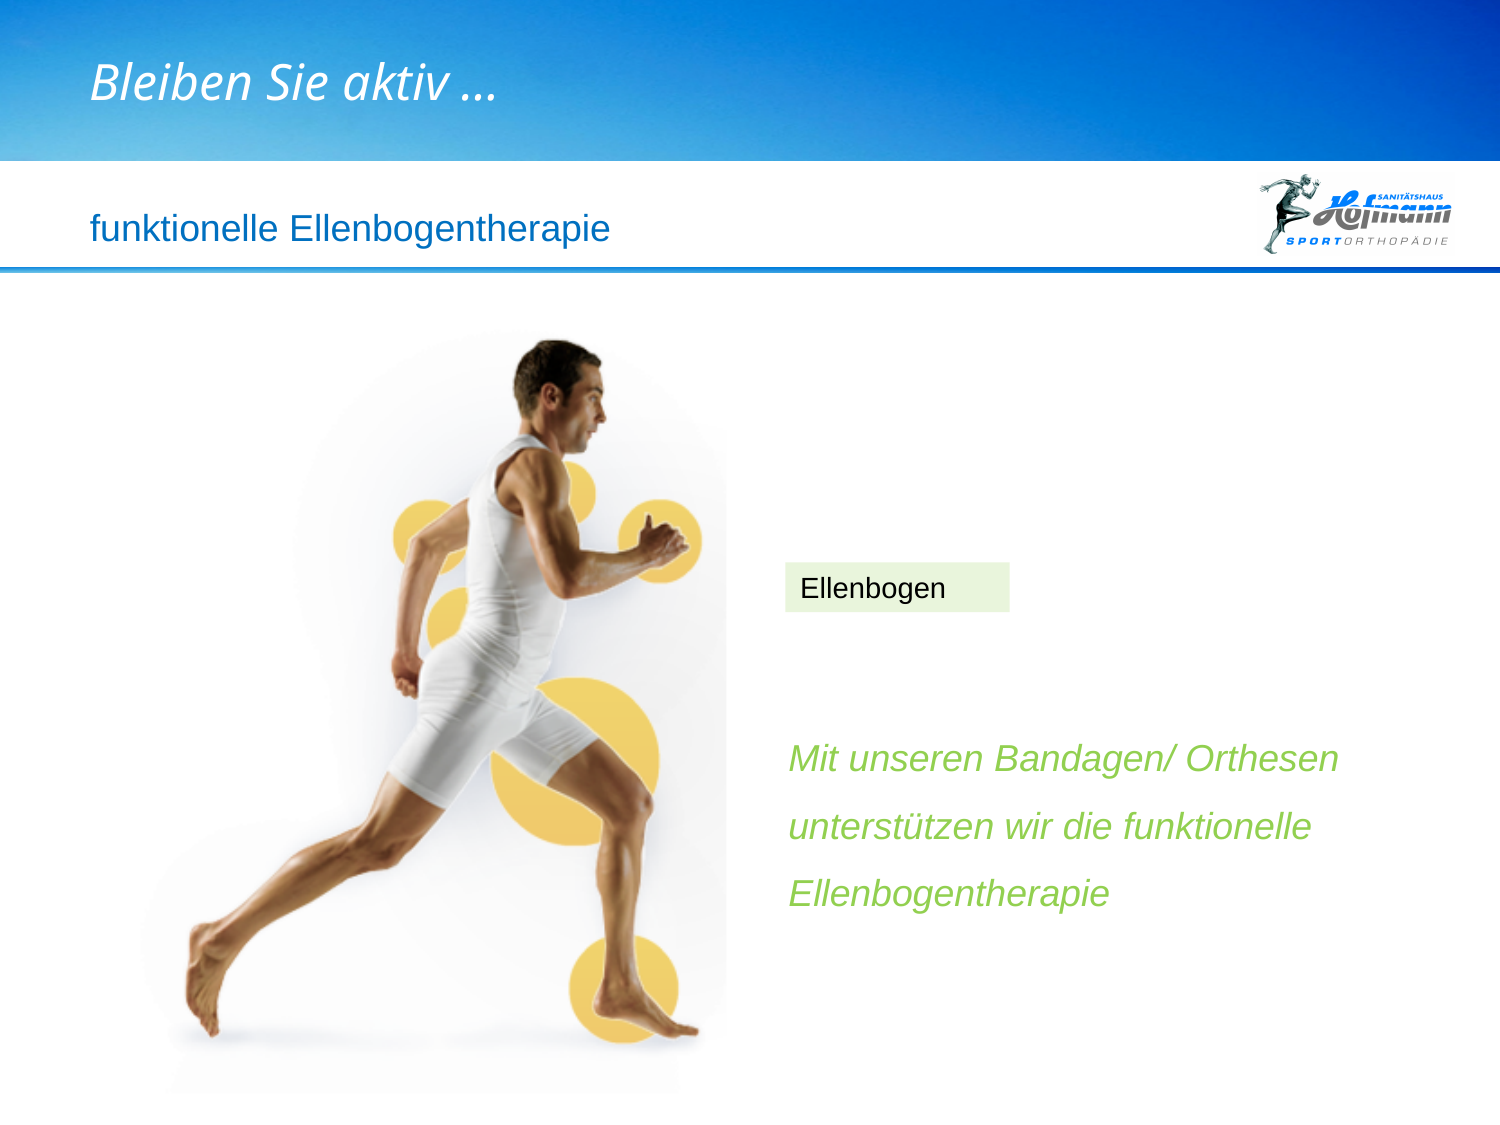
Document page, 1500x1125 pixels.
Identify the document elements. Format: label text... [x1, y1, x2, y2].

picture [135, 314, 727, 1103]
picture [1257, 172, 1455, 256]
text_box Mit unseren Bandagen/ Orthesen unterstützen wir die funktionelle Ellenbogentherapie [773, 704, 1500, 922]
text_box [0, 265, 1500, 275]
text_box Ellenbogen [785, 562, 1010, 613]
text_box funktionelle Ellenbogentherapie [0, 196, 1241, 256]
text_box Bleiben Sie aktiv … [0, 0, 1500, 163]
